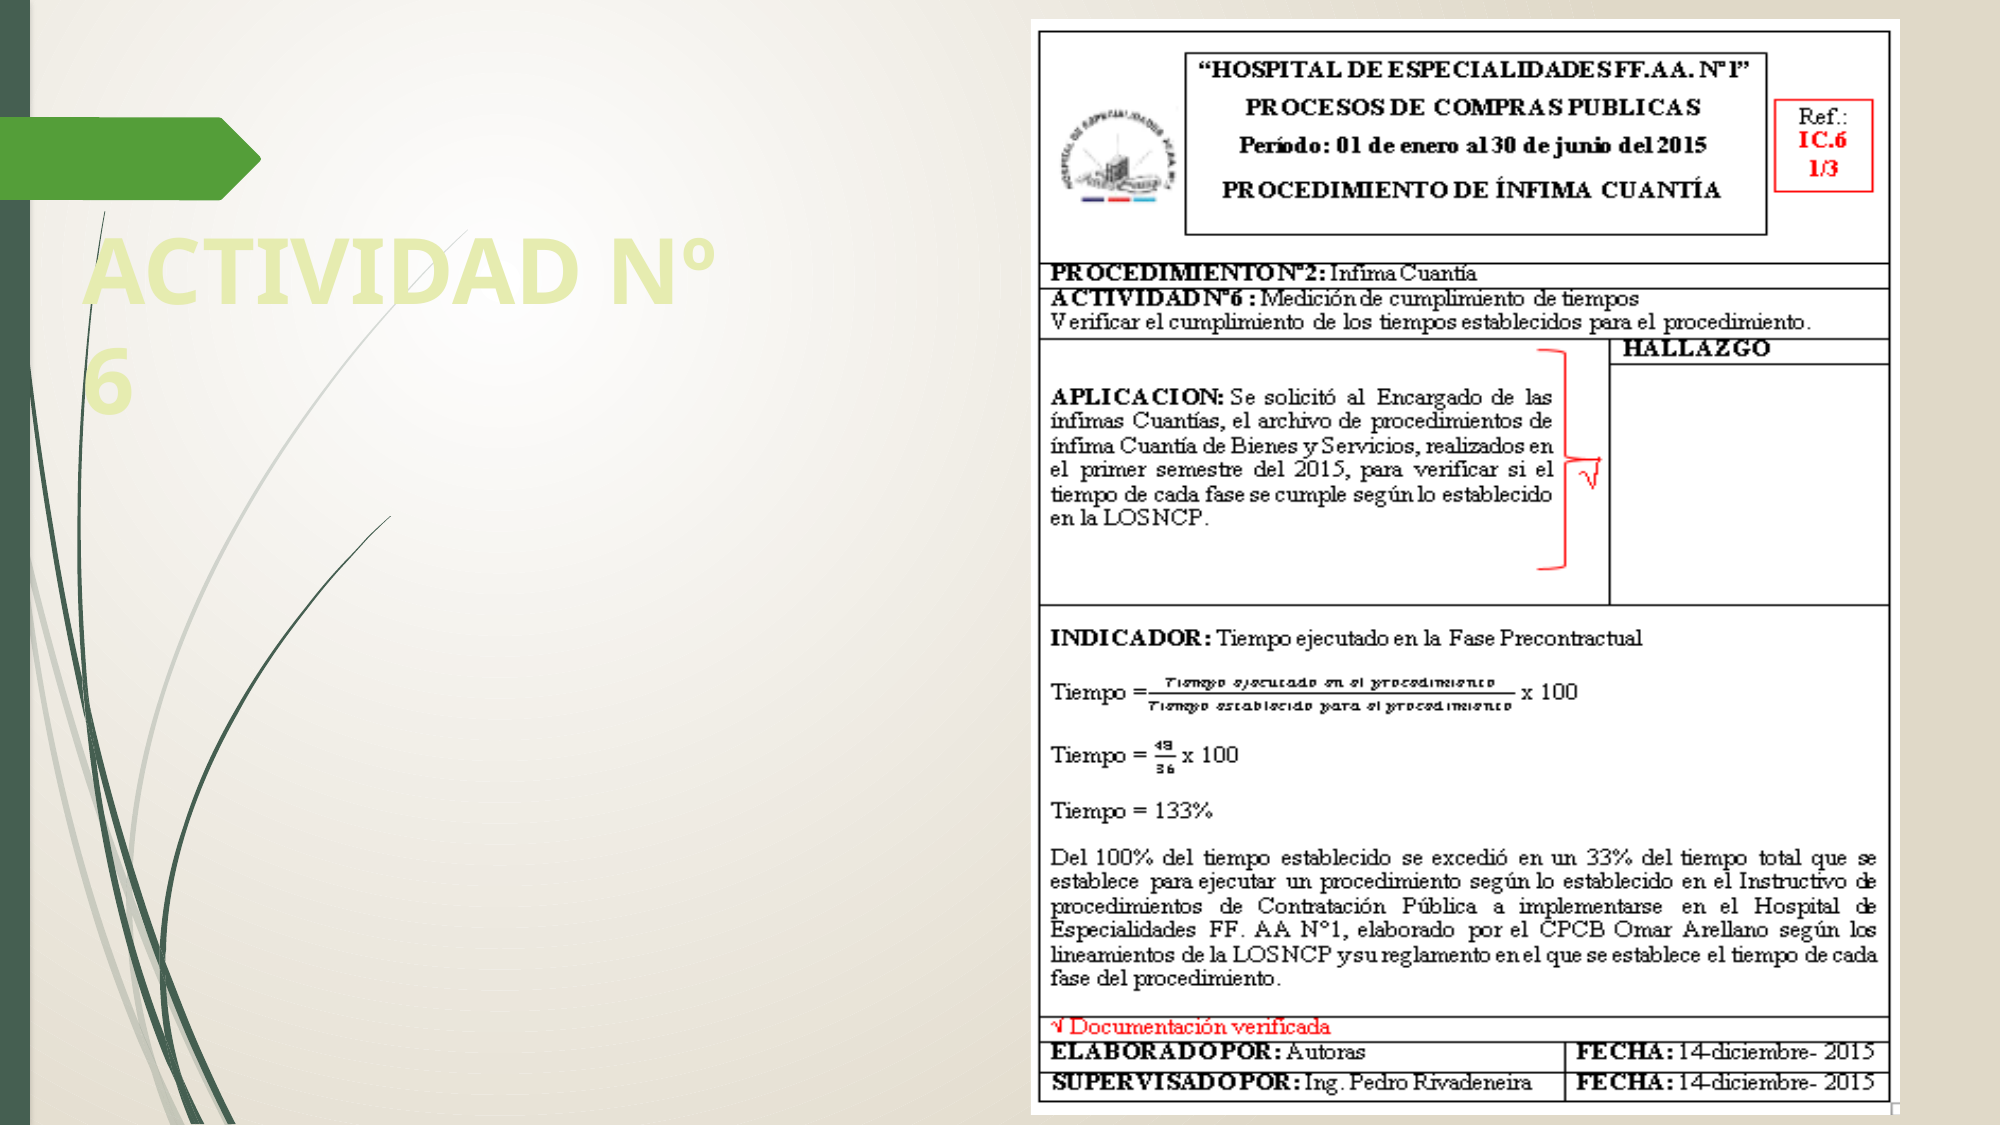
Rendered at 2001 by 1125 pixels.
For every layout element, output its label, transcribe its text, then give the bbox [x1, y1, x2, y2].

picture [1030, 18, 1901, 1115]
text_box ACTIVIDAD Nº 6 [67, 205, 803, 365]
